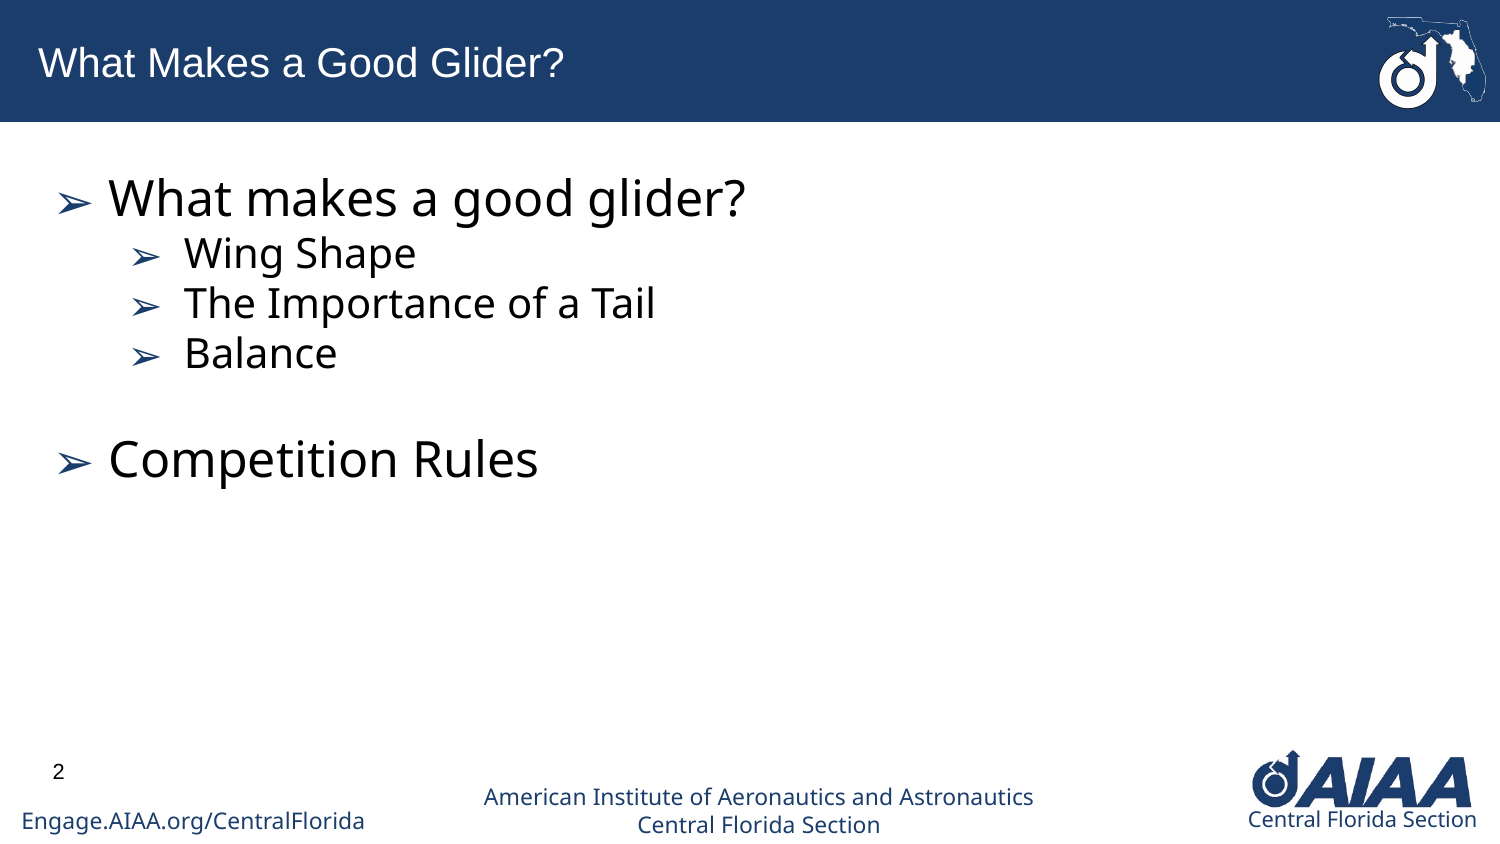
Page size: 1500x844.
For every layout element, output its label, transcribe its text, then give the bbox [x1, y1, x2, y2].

text_box What Makes a Good Glider? [26, 18, 1470, 104]
picture [0, 0, 1500, 844]
slide_number 2 [37, 750, 179, 788]
list What makes a good glider? Wing Shape The Importance of a Tail Balance Competition Rules [37, 159, 1470, 722]
